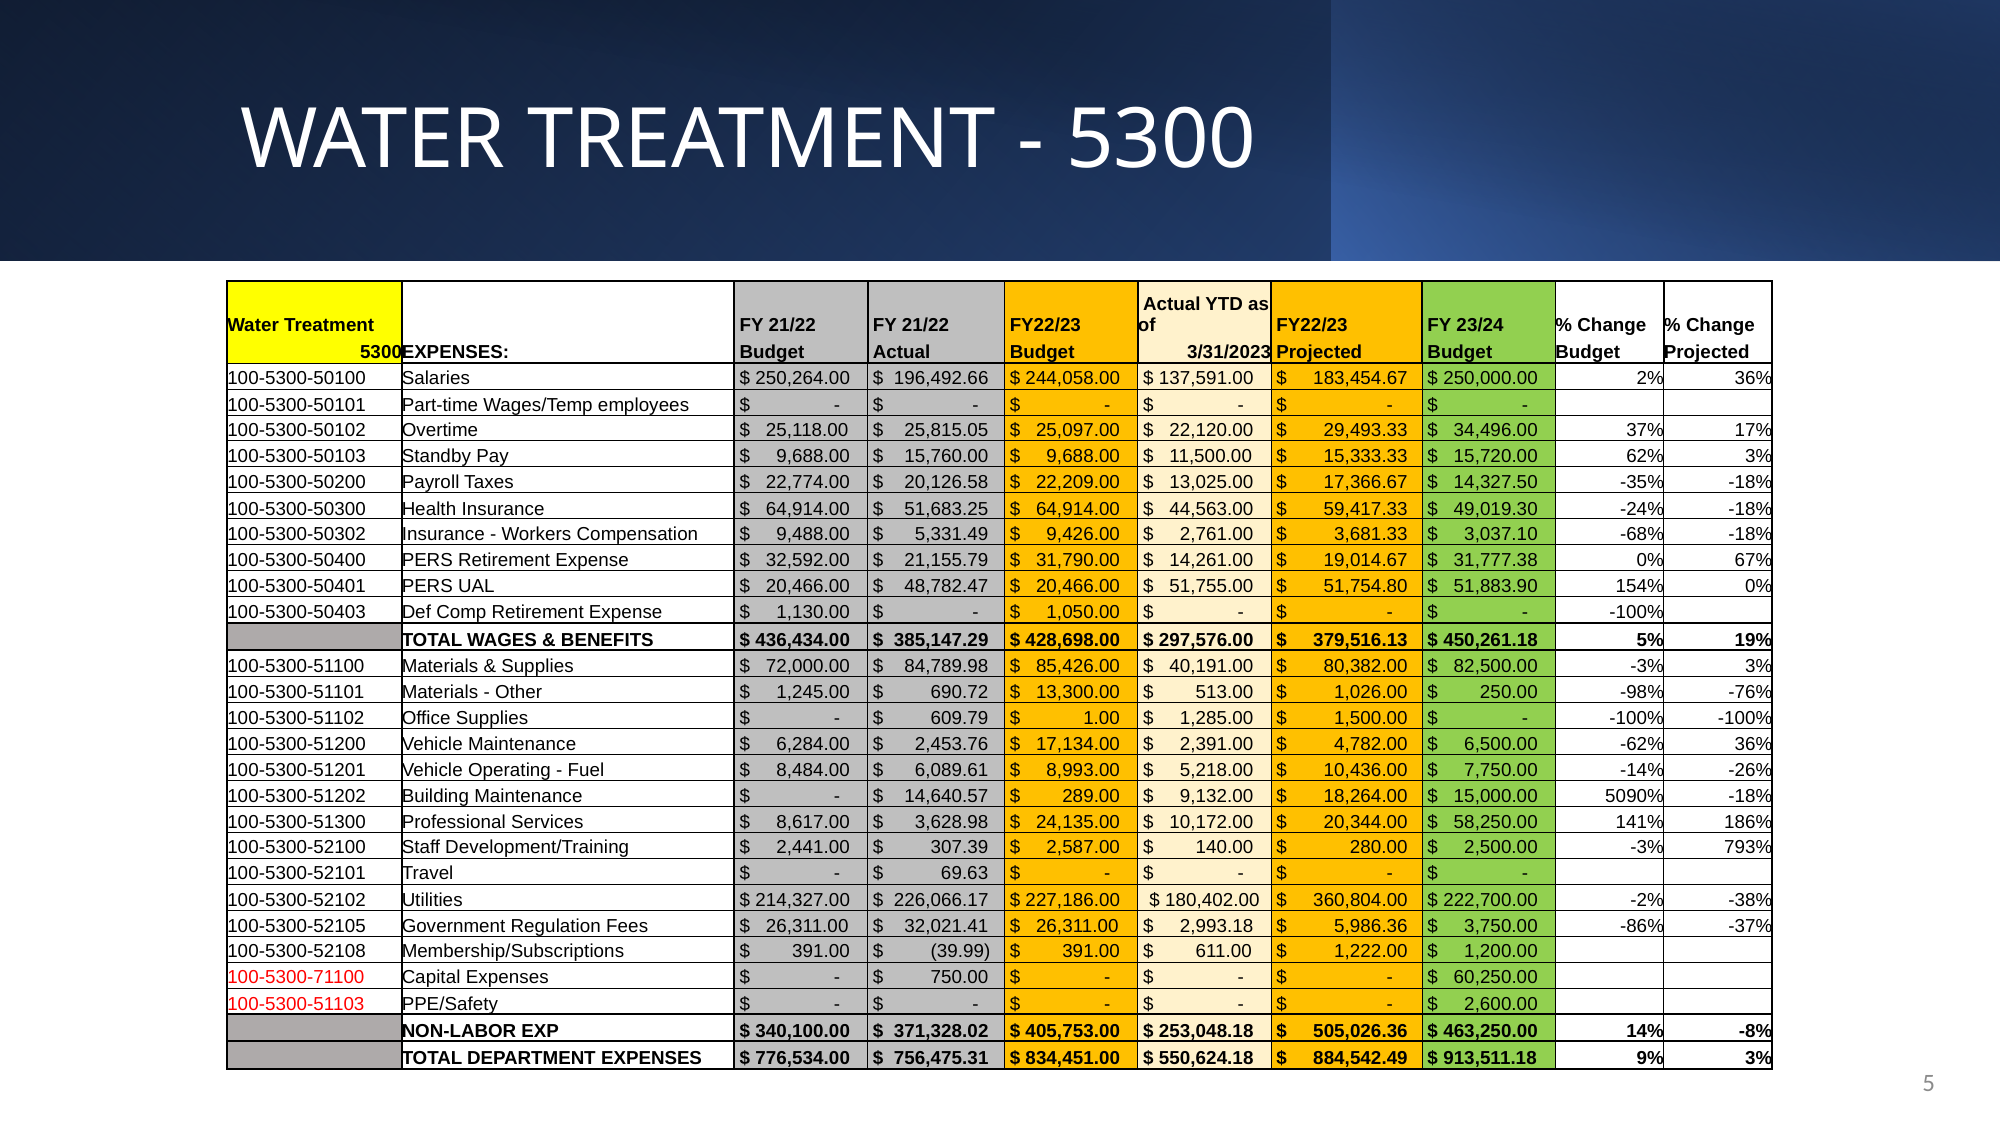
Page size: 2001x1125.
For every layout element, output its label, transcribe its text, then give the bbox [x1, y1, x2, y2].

table_cell -100% [1664, 703, 1771, 728]
table_cell $ 51,755.00 [1138, 571, 1271, 596]
table_cell $ 180,402.00 [1138, 885, 1271, 910]
table_cell $ - [1005, 390, 1137, 415]
table_cell $ 25,118.00 [735, 416, 867, 440]
table_cell 141% [1556, 807, 1663, 832]
table_cell $ - [1005, 859, 1137, 884]
table_cell -37% [1664, 911, 1771, 936]
table_cell 100-5300-52101 [228, 859, 401, 884]
table_cell -68% [1556, 519, 1663, 544]
table_header [403, 282, 733, 336]
table_cell $ 834,451.00 [1005, 1042, 1137, 1068]
table_cell $ 513.00 [1138, 677, 1271, 702]
table_cell Standby Pay [403, 441, 733, 466]
text_box [0, 0, 74, 262]
table_cell $ 48,782.47 [868, 571, 1004, 596]
table_cell $ 15,720.00 [1423, 441, 1555, 466]
table_cell $ 10,436.00 [1272, 755, 1422, 780]
table_cell Office Supplies [403, 703, 733, 728]
table_cell $ 5,331.49 [868, 519, 1004, 544]
table_cell $ 609.79 [868, 703, 1004, 728]
table_cell -8% [1664, 1015, 1771, 1040]
table_cell $ - [1272, 989, 1422, 1013]
table_cell 793% [1664, 833, 1771, 858]
table_cell $ (39.99) [868, 937, 1004, 962]
table_cell $ - [1272, 390, 1422, 415]
table_cell $ - [1005, 963, 1137, 988]
table_cell $ 391.00 [1005, 937, 1137, 962]
table_cell -98% [1556, 677, 1663, 702]
table_cell 100-5300-50100 [228, 364, 401, 389]
table_header % Change [1665, 282, 1771, 336]
table_cell $ 371,328.02 [868, 1015, 1004, 1040]
table_cell Vehicle Operating - Fuel [403, 755, 733, 780]
table_cell -18% [1664, 519, 1771, 544]
table_cell $ 82,500.00 [1423, 651, 1555, 676]
table_cell $ 391.00 [735, 937, 867, 962]
table_cell Capital Expenses [403, 963, 733, 988]
table_cell $ - [1138, 859, 1271, 884]
table_cell -2% [1556, 885, 1663, 910]
table_cell $ - [1423, 597, 1555, 622]
table_cell [1664, 937, 1771, 962]
table_cell $ 8,617.00 [735, 807, 867, 832]
table_cell PERS UAL [403, 571, 733, 596]
table_cell -35% [1556, 467, 1663, 492]
table_cell $ 26,311.00 [735, 911, 867, 936]
table_cell $ 8,484.00 [735, 755, 867, 780]
table_cell $ 51,754.80 [1272, 571, 1422, 596]
table_cell $ 1,500.00 [1272, 703, 1422, 728]
table_cell $ 51,883.90 [1423, 571, 1555, 596]
table_cell 100-5300-52102 [228, 885, 401, 910]
table_cell $ 26,311.00 [1005, 911, 1137, 936]
table_cell $ 1,050.00 [1005, 597, 1137, 622]
table_cell 62% [1556, 441, 1663, 466]
table_cell $ 756,475.31 [868, 1042, 1004, 1068]
table_cell $ - [1138, 989, 1271, 1013]
table_cell [1556, 859, 1663, 884]
table_header Water Treatment [228, 282, 401, 336]
table_cell NON-LABOR EXP [403, 1015, 733, 1040]
table_cell 100-5300-51200 [228, 729, 401, 754]
table_cell 3% [1664, 1042, 1771, 1051]
table_cell $ 24,135.00 [1005, 807, 1137, 832]
table_cell $ 3,750.00 [1423, 911, 1555, 936]
table_cell $ 214,327.00 [735, 885, 867, 910]
table_header FY22/23 [1005, 282, 1137, 336]
table_cell -86% [1556, 911, 1663, 936]
table_cell Materials & Supplies [403, 651, 733, 676]
table_cell -24% [1556, 493, 1663, 518]
table_cell 3/31/2023 [1139, 336, 1270, 362]
table_cell 100-5300-51100 [228, 651, 401, 676]
table_cell $ 3,628.98 [868, 807, 1004, 832]
table_cell -76% [1664, 677, 1771, 702]
table_cell $ 1,130.00 [735, 597, 867, 622]
table_cell [228, 624, 401, 649]
table_cell $ 428,698.00 [1005, 624, 1137, 649]
table_cell $ 244,058.00 [1005, 364, 1137, 389]
table_cell $ 40,191.00 [1138, 651, 1271, 676]
table_cell [1664, 597, 1771, 622]
table_cell PPE/Safety [403, 989, 733, 1013]
table_cell 0% [1556, 545, 1663, 570]
table_cell $ - [1005, 989, 1137, 1013]
table_cell $ 1,285.00 [1138, 703, 1271, 728]
table_cell $ - [735, 703, 867, 728]
table_cell [1556, 390, 1663, 415]
table_cell 100-5300-50103 [228, 441, 401, 466]
table_cell $ 6,089.61 [868, 755, 1004, 780]
table_cell $ - [1272, 597, 1422, 622]
table_cell $ 20,344.00 [1272, 807, 1422, 832]
table_cell Staff Development/Training [403, 833, 733, 858]
table_cell $ 13,300.00 [1005, 677, 1137, 702]
table_cell $ 183,454.67 [1272, 364, 1422, 389]
table_cell $ 5,986.36 [1272, 911, 1422, 936]
table_cell $ 29,493.33 [1272, 416, 1422, 440]
table_cell Vehicle Maintenance [403, 729, 733, 754]
table_cell -38% [1664, 885, 1771, 910]
table_cell $ 59,417.33 [1272, 493, 1422, 518]
table_cell $ 34,496.00 [1423, 416, 1555, 440]
table_cell $ 280.00 [1272, 833, 1422, 858]
table_cell $ - [735, 859, 867, 884]
table_header FY 21/22 [869, 282, 1004, 336]
table_cell $ 340,100.00 [735, 1015, 867, 1040]
table_cell Government Regulation Fees [403, 911, 733, 936]
table_cell -14% [1556, 755, 1663, 780]
table_cell $ 226,066.17 [868, 885, 1004, 910]
table_cell Budget [735, 336, 867, 362]
table_cell 100-5300-50401 [228, 571, 401, 596]
table_cell 3% [1664, 651, 1771, 676]
table_cell -100% [1556, 703, 1663, 728]
table_cell $ 385,147.29 [868, 624, 1004, 649]
table_cell 100-5300-50403 [228, 597, 401, 622]
table_cell $ 137,591.00 [1138, 364, 1271, 389]
table_cell [228, 1015, 401, 1040]
table_header FY 23/24 [1423, 282, 1555, 336]
table_cell $ 20,126.58 [868, 467, 1004, 492]
table_cell $ 80,382.00 [1272, 651, 1422, 676]
table_cell $ 884,542.49 [1272, 1042, 1422, 1068]
table_cell $ 32,592.00 [735, 545, 867, 570]
table_cell $ 69.63 [868, 859, 1004, 884]
table_cell $ 18,264.00 [1272, 781, 1422, 806]
table_cell Def Comp Retirement Expense [403, 597, 733, 622]
table_cell 100-5300-50200 [228, 467, 401, 492]
table_cell 100-5300-51201 [228, 755, 401, 780]
table_cell $ 690.72 [868, 677, 1004, 702]
table_cell $ 25,815.05 [868, 416, 1004, 440]
table_cell $ 84,789.98 [868, 651, 1004, 676]
table_cell Actual [869, 336, 1004, 362]
table_cell 36% [1664, 364, 1771, 389]
table_header FY22/23 [1272, 282, 1421, 336]
table_cell $ 1,222.00 [1272, 937, 1422, 962]
table_header FY 21/22 [735, 282, 867, 336]
table_cell Salaries [403, 364, 733, 389]
table_cell $ - [735, 989, 867, 1013]
table_cell $ - [1138, 390, 1271, 415]
table_cell $ 31,790.00 [1005, 545, 1137, 570]
table_cell 37% [1556, 416, 1663, 440]
table_cell $ 379,516.13 [1272, 624, 1422, 649]
table_cell $ 9,426.00 [1005, 519, 1137, 544]
table_cell 100-5300-50302 [228, 519, 401, 544]
table_cell $ 250,000.00 [1423, 364, 1555, 389]
table_cell 0% [1664, 571, 1771, 596]
table_cell $ 250,264.00 [735, 364, 867, 389]
table_cell $ 2,391.00 [1138, 729, 1271, 754]
table_cell $ 360,804.00 [1272, 885, 1422, 910]
table_cell 186% [1664, 807, 1771, 832]
table_cell $ 7,750.00 [1423, 755, 1555, 780]
table_cell $ 85,426.00 [1005, 651, 1137, 676]
table_cell $ 450,261.18 [1423, 624, 1555, 649]
table_cell 5% [1556, 624, 1663, 649]
table_cell 36% [1664, 729, 1771, 754]
table_cell $ 17,134.00 [1005, 729, 1137, 754]
table_cell $ 10,172.00 [1138, 807, 1271, 832]
table_cell $ 1,245.00 [735, 677, 867, 702]
table_cell 5090% [1556, 781, 1663, 806]
table_cell $ - [868, 597, 1004, 622]
table_cell $ 14,640.57 [868, 781, 1004, 806]
table_cell $ 750.00 [868, 963, 1004, 988]
table_cell $ 4,782.00 [1272, 729, 1422, 754]
table_cell -62% [1556, 729, 1663, 754]
table_cell [1556, 963, 1663, 988]
table_cell $ 22,120.00 [1138, 416, 1271, 440]
table_cell $ 11,500.00 [1138, 441, 1271, 466]
table_cell $ - [1423, 703, 1555, 728]
table_cell $ 15,333.33 [1272, 441, 1422, 466]
table_cell Insurance - Workers Compensation [403, 519, 733, 544]
table_cell $ - [1138, 963, 1271, 988]
table_cell Payroll Taxes [403, 467, 733, 492]
table_cell $ 222,700.00 [1423, 885, 1555, 910]
table_cell $ 463,250.00 [1423, 1015, 1555, 1040]
table_cell 14% [1556, 1015, 1663, 1040]
table_cell 100-5300-51101 [228, 677, 401, 702]
table_cell $ - [735, 390, 867, 415]
table_cell $ - [735, 963, 867, 988]
table_cell $ 22,209.00 [1005, 467, 1137, 492]
table_cell $ 307.39 [868, 833, 1004, 858]
table_cell $ 14,327.50 [1423, 467, 1555, 492]
table_cell Budget [1556, 336, 1663, 362]
table_cell EXPENSES: [403, 336, 733, 362]
table_cell $ 5,218.00 [1138, 755, 1271, 780]
table_cell $ 15,000.00 [1423, 781, 1555, 806]
table_cell $ 64,914.00 [1005, 493, 1137, 518]
table_cell $ 2,993.18 [1138, 911, 1271, 936]
table_cell $ 6,500.00 [1423, 729, 1555, 754]
table_cell Building Maintenance [403, 781, 733, 806]
table_cell $ 253,048.18 [1138, 1015, 1271, 1040]
table_cell [1664, 963, 1771, 988]
title WATER TREATMENT - 5300 [225, 55, 1849, 226]
table_cell 154% [1556, 571, 1663, 596]
table_cell $ - [1138, 597, 1271, 622]
table_cell $ 15,760.00 [868, 441, 1004, 466]
table_header % Change [1556, 282, 1663, 336]
table_cell Budget [1423, 336, 1555, 362]
table_cell 19% [1664, 624, 1771, 649]
table_cell 100-5300-52108 [228, 937, 401, 962]
table_cell Part-time Wages/Temp employees [403, 390, 733, 415]
table_cell $ 2,441.00 [735, 833, 867, 858]
table_cell $ 9,688.00 [1005, 441, 1137, 466]
text_box [0, 262, 2000, 1125]
table_cell $ - [868, 390, 1004, 415]
table_cell [1664, 390, 1771, 415]
table_cell $ 913,511.18 [1423, 1042, 1555, 1068]
table_cell $ 1,026.00 [1272, 677, 1422, 702]
table_cell $ - [735, 781, 867, 806]
table_cell $ 227,186.00 [1005, 885, 1137, 910]
table_cell $ 20,466.00 [1005, 571, 1137, 596]
table_cell 100-5300-51202 [228, 781, 401, 806]
table_cell TOTAL DEPARTMENT EXPENSES [403, 1042, 733, 1068]
table_cell -18% [1664, 493, 1771, 518]
table_cell $ 44,563.00 [1138, 493, 1271, 518]
table_cell $ 776,534.00 [735, 1042, 867, 1068]
table_cell $ 2,761.00 [1138, 519, 1271, 544]
table_cell Professional Services [403, 807, 733, 832]
table_cell 100-5300-50400 [228, 545, 401, 570]
table_cell $ 297,576.00 [1138, 624, 1271, 649]
table_cell $ 1.00 [1005, 703, 1137, 728]
table_cell PERS Retirement Expense [403, 545, 733, 570]
table_cell $ 405,753.00 [1005, 1015, 1137, 1040]
table_cell $ 72,000.00 [735, 651, 867, 676]
table_cell $ 550,624.18 [1138, 1042, 1271, 1068]
table_cell $ 6,284.00 [735, 729, 867, 754]
table_cell -3% [1556, 651, 1663, 676]
table_cell 100-5300-51300 [228, 807, 401, 832]
table_cell $ 436,434.00 [735, 624, 867, 649]
table_cell $ 2,500.00 [1423, 833, 1555, 858]
table_cell $ 64,914.00 [735, 493, 867, 518]
table_cell 5300 [228, 336, 401, 363]
table_cell Health Insurance [403, 493, 733, 518]
table_cell $ 17,366.67 [1272, 467, 1422, 492]
table_cell $ 19,014.67 [1272, 545, 1422, 570]
table_cell [1556, 937, 1663, 962]
table_cell 100-5300-51103 [228, 989, 401, 1013]
table_cell $ - [1423, 390, 1555, 415]
table_cell [1664, 859, 1771, 884]
table_cell $ 32,021.41 [868, 911, 1004, 936]
table_cell Budget [1005, 336, 1137, 362]
table_cell 100-5300-71100 [228, 963, 401, 988]
table_cell $ 250.00 [1423, 677, 1555, 702]
table_cell 9% [1556, 1042, 1663, 1051]
table_cell $ 9,688.00 [735, 441, 867, 466]
table_cell $ 8,993.00 [1005, 755, 1137, 780]
table_cell $ 3,681.33 [1272, 519, 1422, 544]
table_cell $ 20,466.00 [735, 571, 867, 596]
table_cell $ 13,025.00 [1138, 467, 1271, 492]
table_cell 67% [1664, 545, 1771, 570]
table_cell $ 2,453.76 [868, 729, 1004, 754]
table_cell -100% [1556, 597, 1663, 622]
table_cell $ 58,250.00 [1423, 807, 1555, 832]
table_cell 100-5300-51102 [228, 703, 401, 728]
table_cell TOTAL WAGES & BENEFITS [403, 624, 733, 649]
table_cell $ 22,774.00 [735, 467, 867, 492]
table_cell $ 2,587.00 [1005, 833, 1137, 858]
table_cell $ 14,261.00 [1138, 545, 1271, 570]
table_cell 100-5300-50300 [228, 493, 401, 518]
table_cell 100-5300-50101 [228, 390, 401, 415]
table_cell $ - [1272, 963, 1422, 988]
table_cell $ 21,155.79 [868, 545, 1004, 570]
table_cell Projected [1272, 336, 1421, 362]
table_cell $ - [1272, 859, 1422, 884]
table_cell Membership/Subscriptions [403, 937, 733, 962]
table_cell Overtime [403, 416, 733, 440]
table_cell $ 289.00 [1005, 781, 1137, 806]
table_cell Projected [1665, 336, 1771, 362]
table_cell $ 2,600.00 [1423, 989, 1555, 1013]
table_cell $ 3,037.10 [1423, 519, 1555, 544]
table_cell 17% [1664, 416, 1771, 440]
table_cell -18% [1664, 467, 1771, 492]
table_cell Travel [403, 859, 733, 884]
table_cell [228, 1042, 401, 1068]
table_cell 100-5300-52105 [228, 911, 401, 936]
table_cell Materials - Other [403, 677, 733, 702]
table_cell $ 140.00 [1138, 833, 1271, 858]
table_cell $ - [1423, 859, 1555, 884]
table_cell $ 31,777.38 [1423, 545, 1555, 570]
table_cell -3% [1556, 833, 1663, 858]
table_cell $ 25,097.00 [1005, 416, 1137, 440]
table_cell [1664, 989, 1771, 1013]
table_cell $ 49,019.30 [1423, 493, 1555, 518]
table_cell [1556, 989, 1663, 1013]
table_cell $ 60,250.00 [1423, 963, 1555, 988]
table_cell Utilities [403, 885, 733, 910]
slide_number 5 [1500, 1051, 1951, 1112]
table_cell $ - [868, 989, 1004, 1013]
table_cell $ 611.00 [1138, 937, 1271, 962]
table_cell -18% [1664, 781, 1771, 806]
table_cell 100-5300-50102 [228, 416, 401, 440]
table_cell $ 505,026.36 [1272, 1015, 1422, 1040]
table_header Actual YTD as of [1139, 282, 1270, 336]
table_cell 2% [1556, 364, 1663, 389]
table_cell $ 196,492.66 [868, 364, 1004, 389]
table_cell $ 9,132.00 [1138, 781, 1271, 806]
table_cell -26% [1664, 755, 1771, 780]
table_cell $ 1,200.00 [1423, 937, 1555, 962]
table_cell $ 51,683.25 [868, 493, 1004, 518]
text_box [74, 0, 2000, 263]
table_cell $ 9,488.00 [735, 519, 867, 544]
table_cell 100-5300-52100 [228, 833, 401, 858]
table_cell 3% [1664, 441, 1771, 466]
